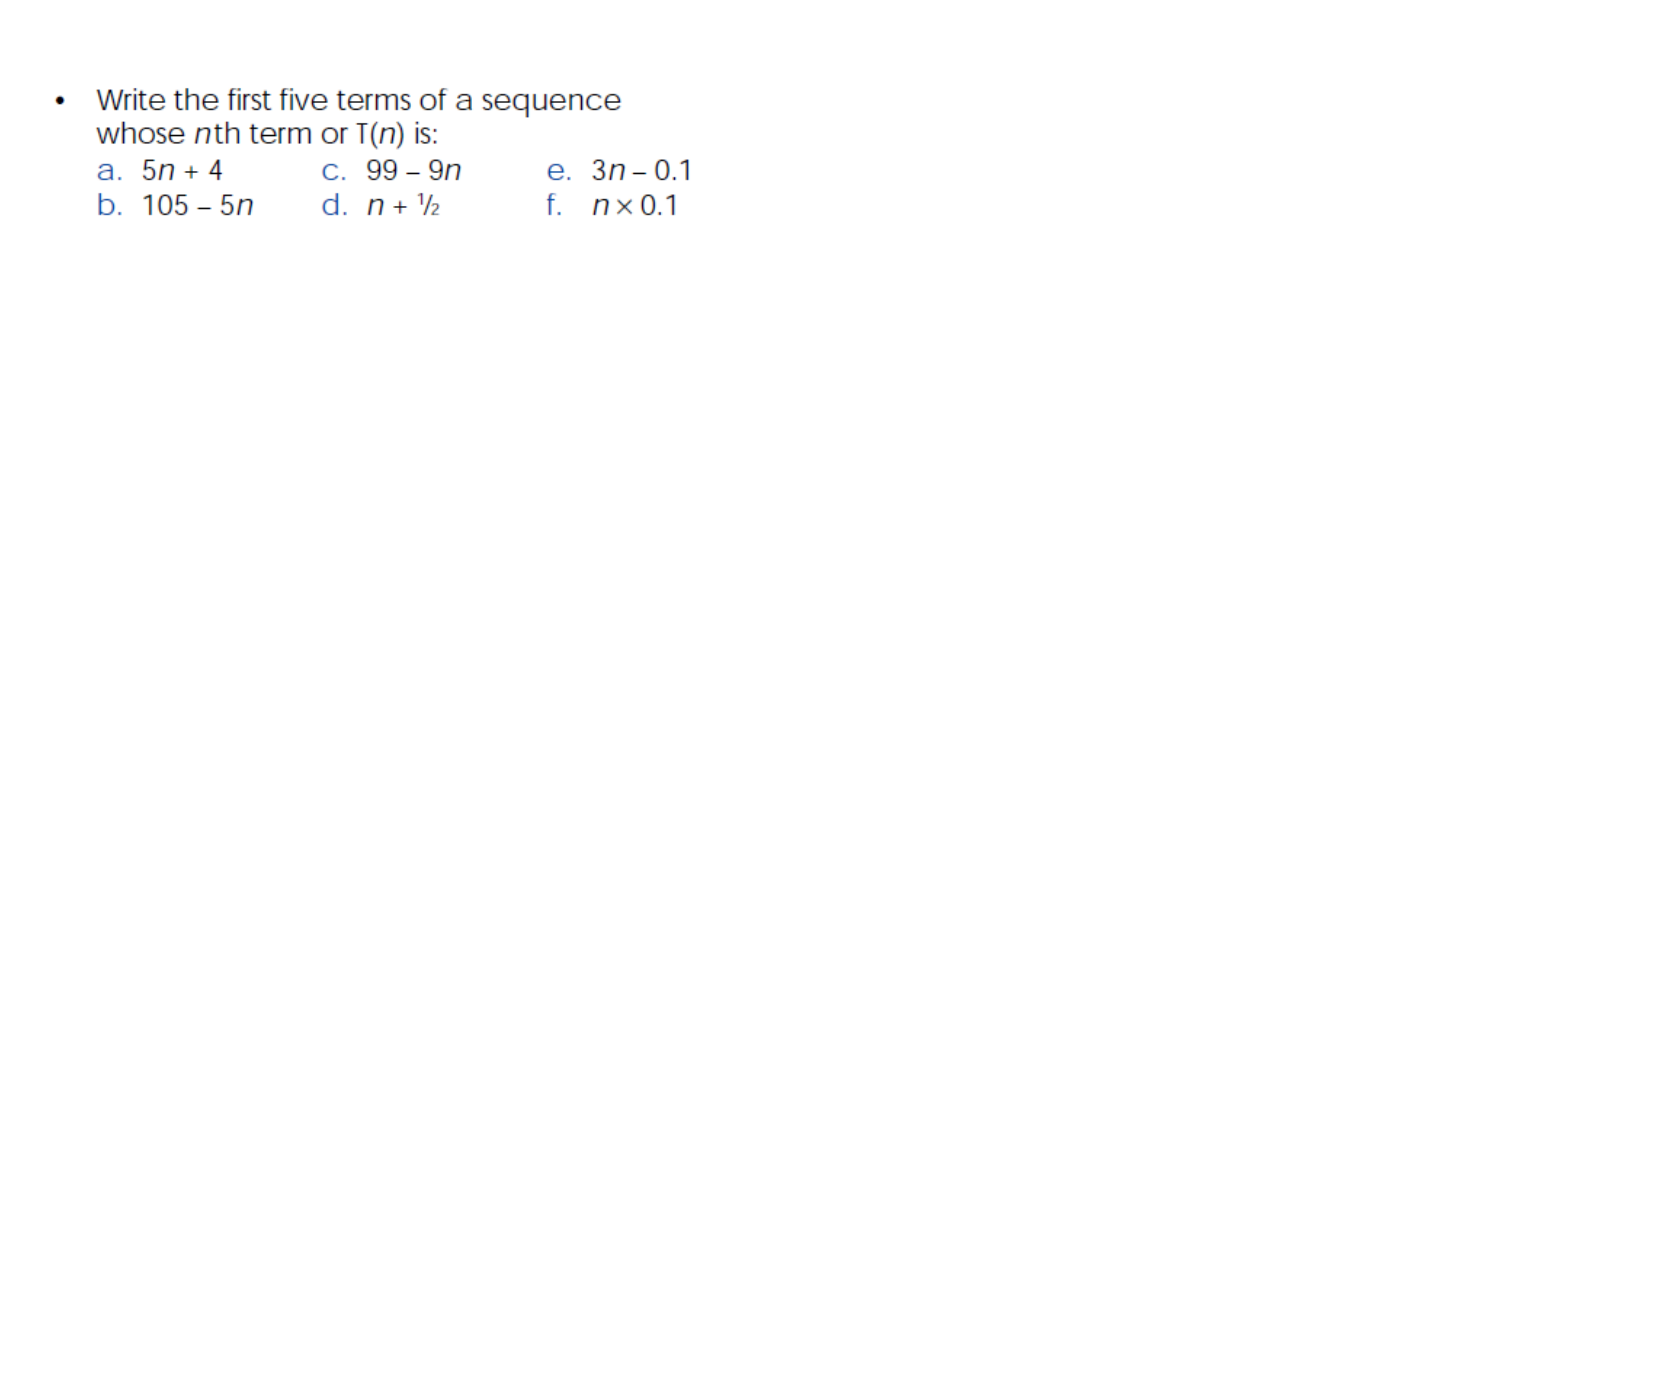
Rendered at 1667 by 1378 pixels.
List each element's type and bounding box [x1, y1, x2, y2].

picture [33, 68, 738, 241]
